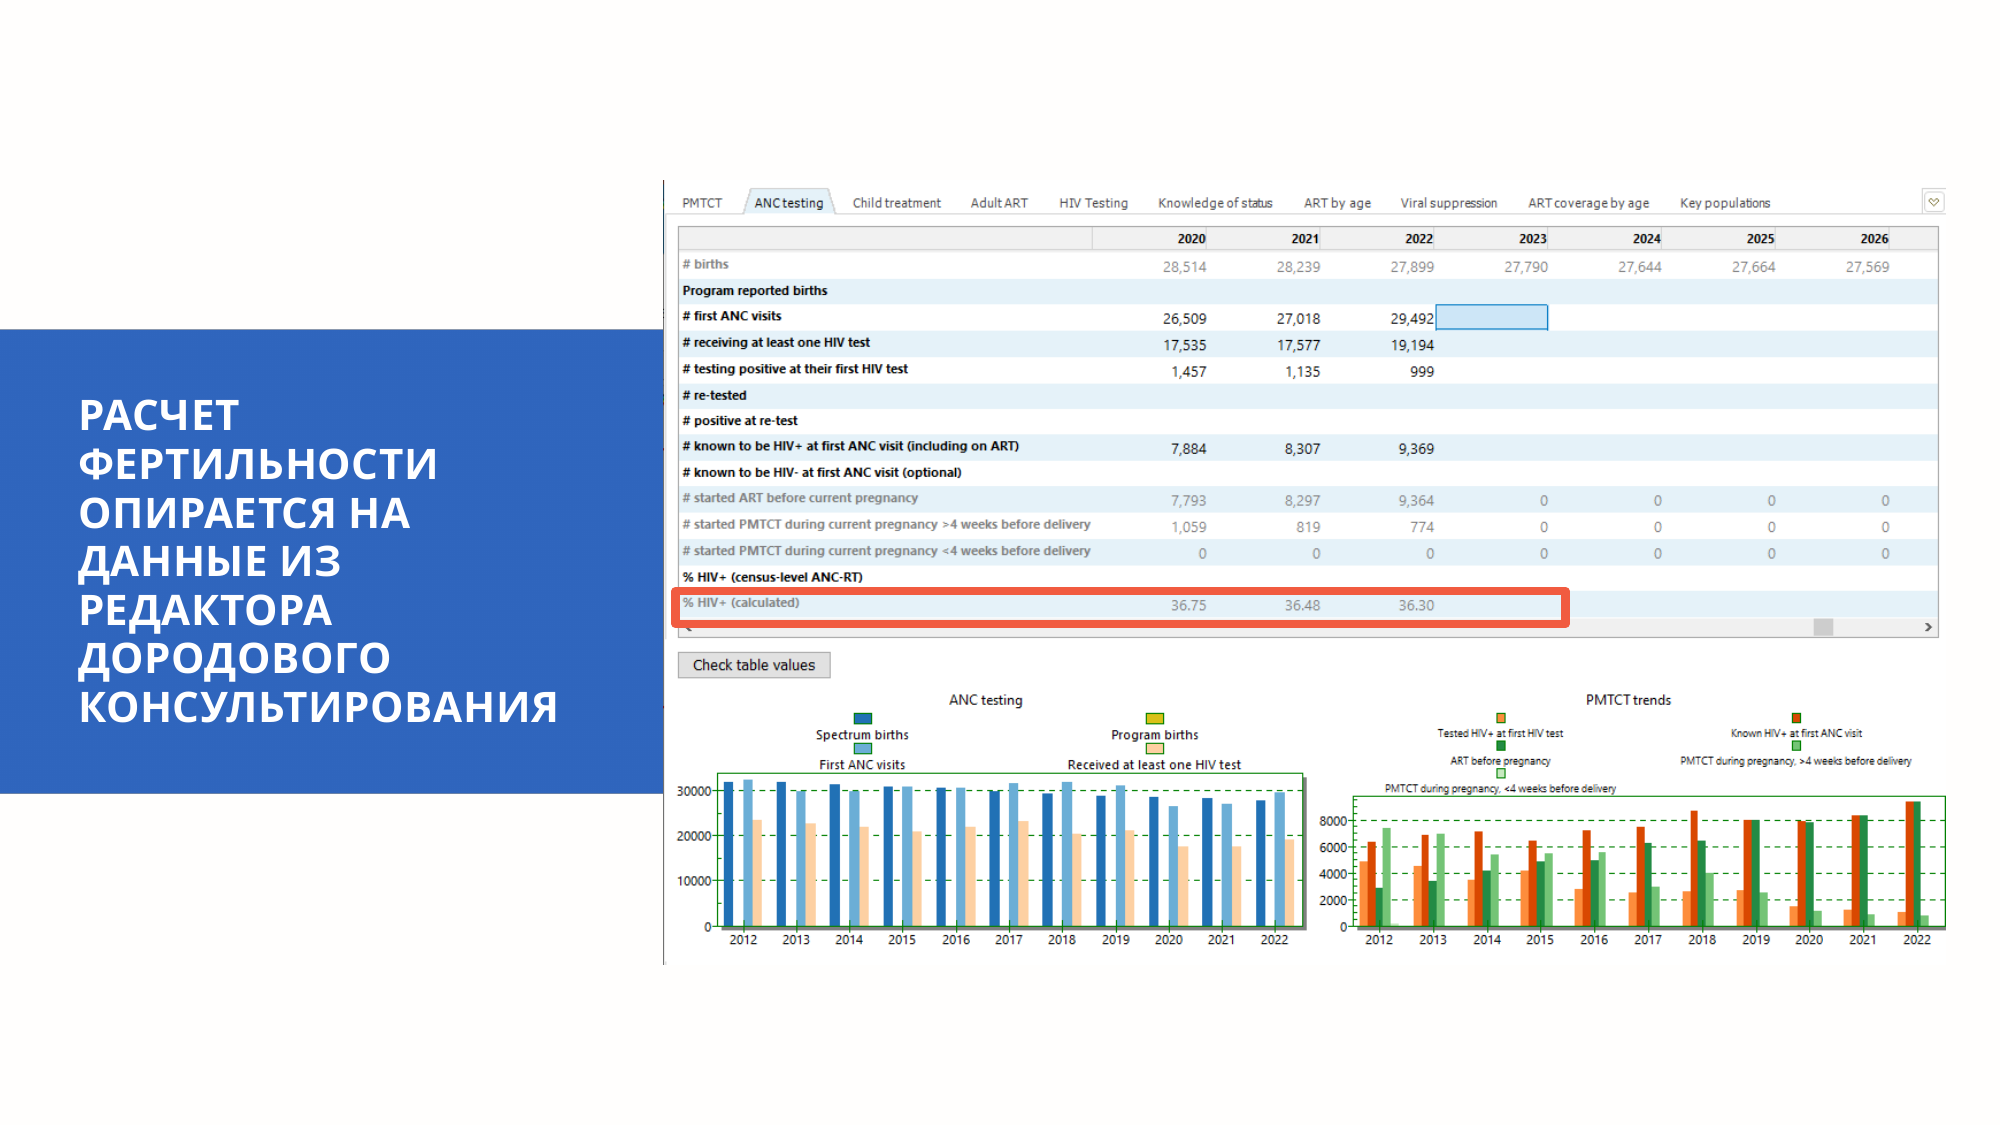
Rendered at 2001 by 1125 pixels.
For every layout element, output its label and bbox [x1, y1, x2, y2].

picture [0, 180, 1946, 965]
